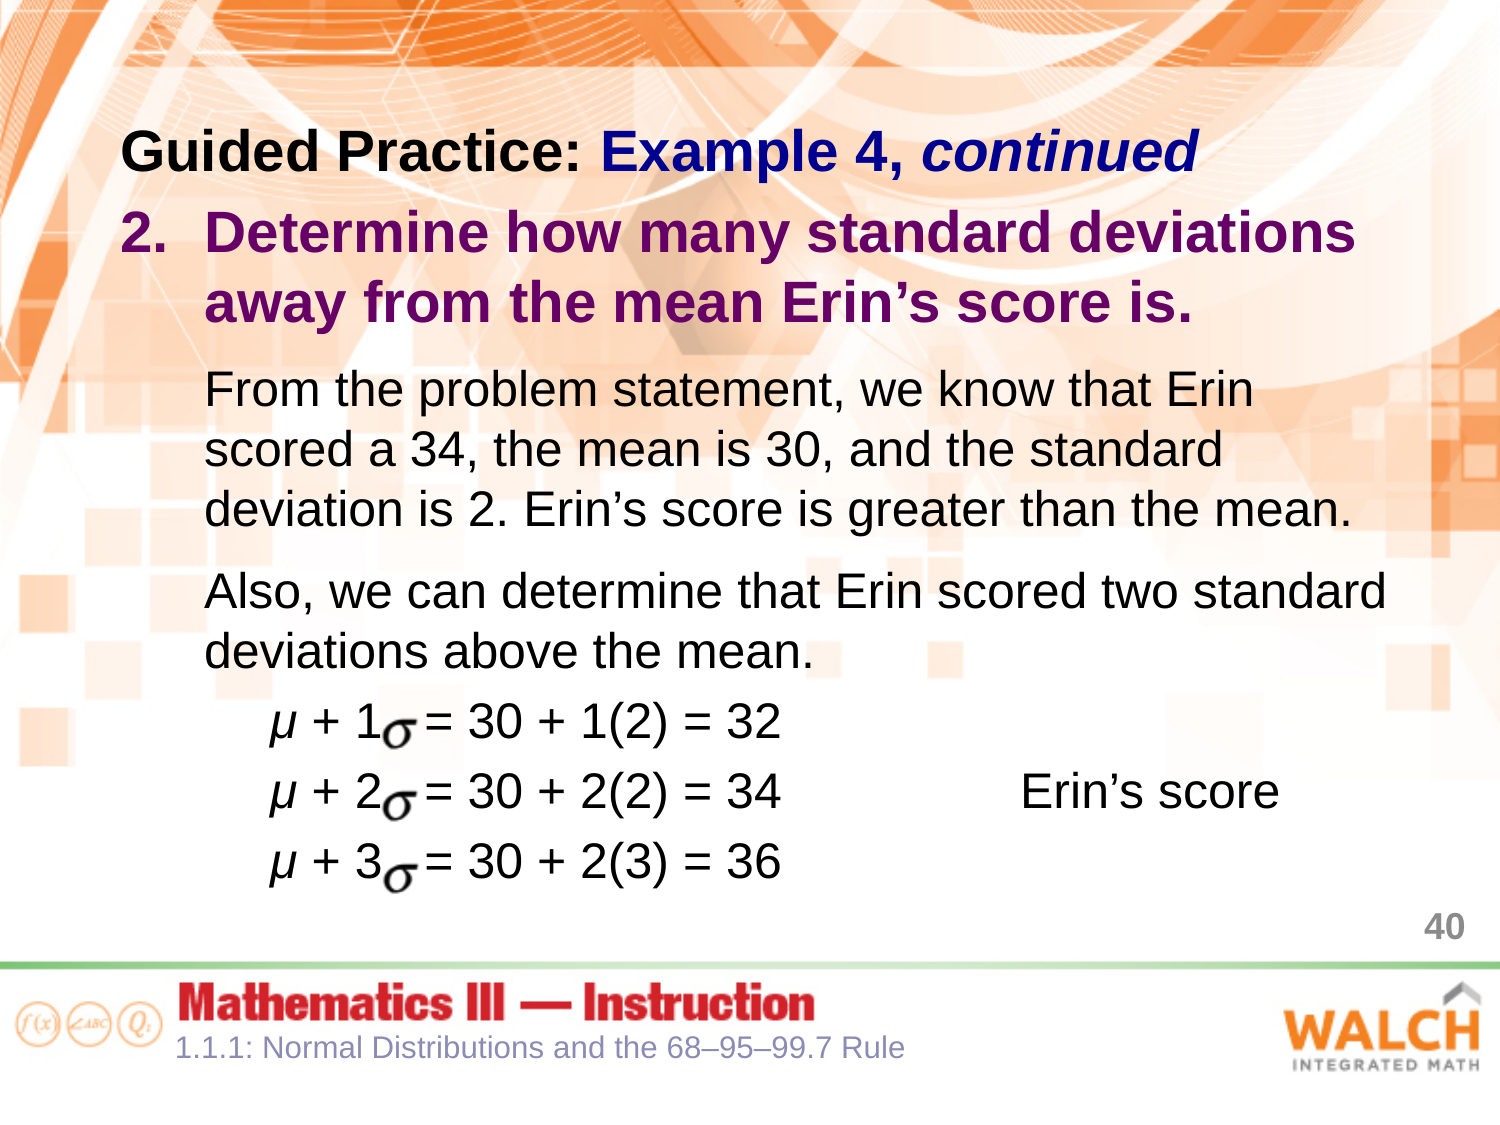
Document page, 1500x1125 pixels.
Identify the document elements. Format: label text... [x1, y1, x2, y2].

picture [0, 0, 1500, 1091]
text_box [378, 787, 422, 824]
subtitle Guided Practice: Example 4, continued Determine how many standard deviations away from the mean Erin’s score is. From the problem statement, we know that Erin scored a 34, the mean is 30, and the standard deviation is 2. Erin’s score is greater than the mean. Also, we can determine that Erin scored two standard deviations above the mean. μ + 1 = 30 + 1(2) = 32 μ + 2 = 30 + 2(2) = 34 Erin’s score μ + 3 = 30 + 2(3) = 36 [105, 105, 1414, 965]
footer 1.1.1: Normal Distributions and the 68–95–99.7 Rule [160, 1024, 1102, 1069]
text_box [378, 715, 422, 752]
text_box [379, 859, 423, 896]
slide_number 40 [1361, 901, 1481, 949]
